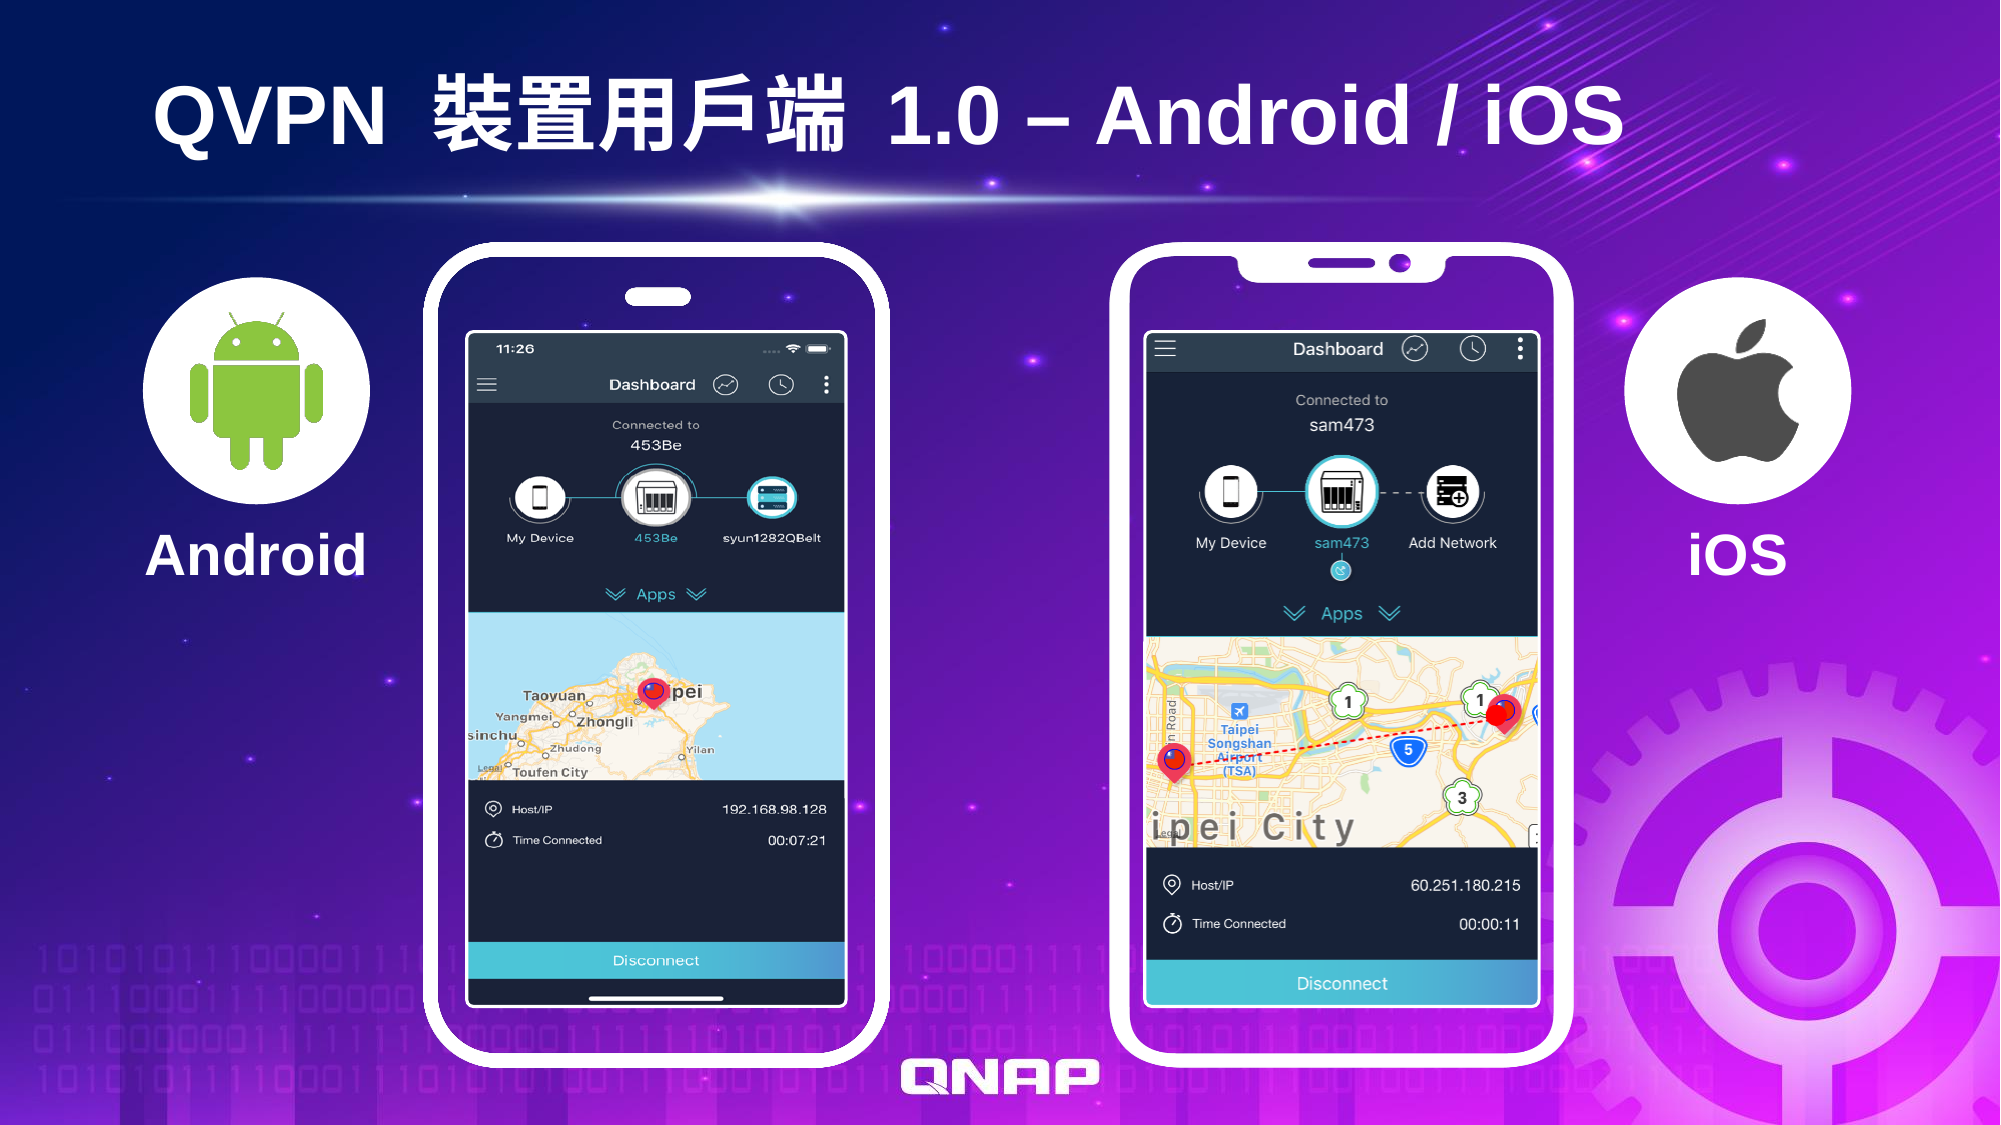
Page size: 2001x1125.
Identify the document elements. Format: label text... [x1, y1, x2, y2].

text_box Android [112, 509, 401, 595]
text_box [1624, 277, 1852, 505]
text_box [142, 277, 370, 505]
text_box iOS [1593, 509, 1882, 595]
picture [0, 0, 2000, 1125]
title QVPN 裝置用戶端 1.0 – Android / iOS [137, 39, 1863, 196]
